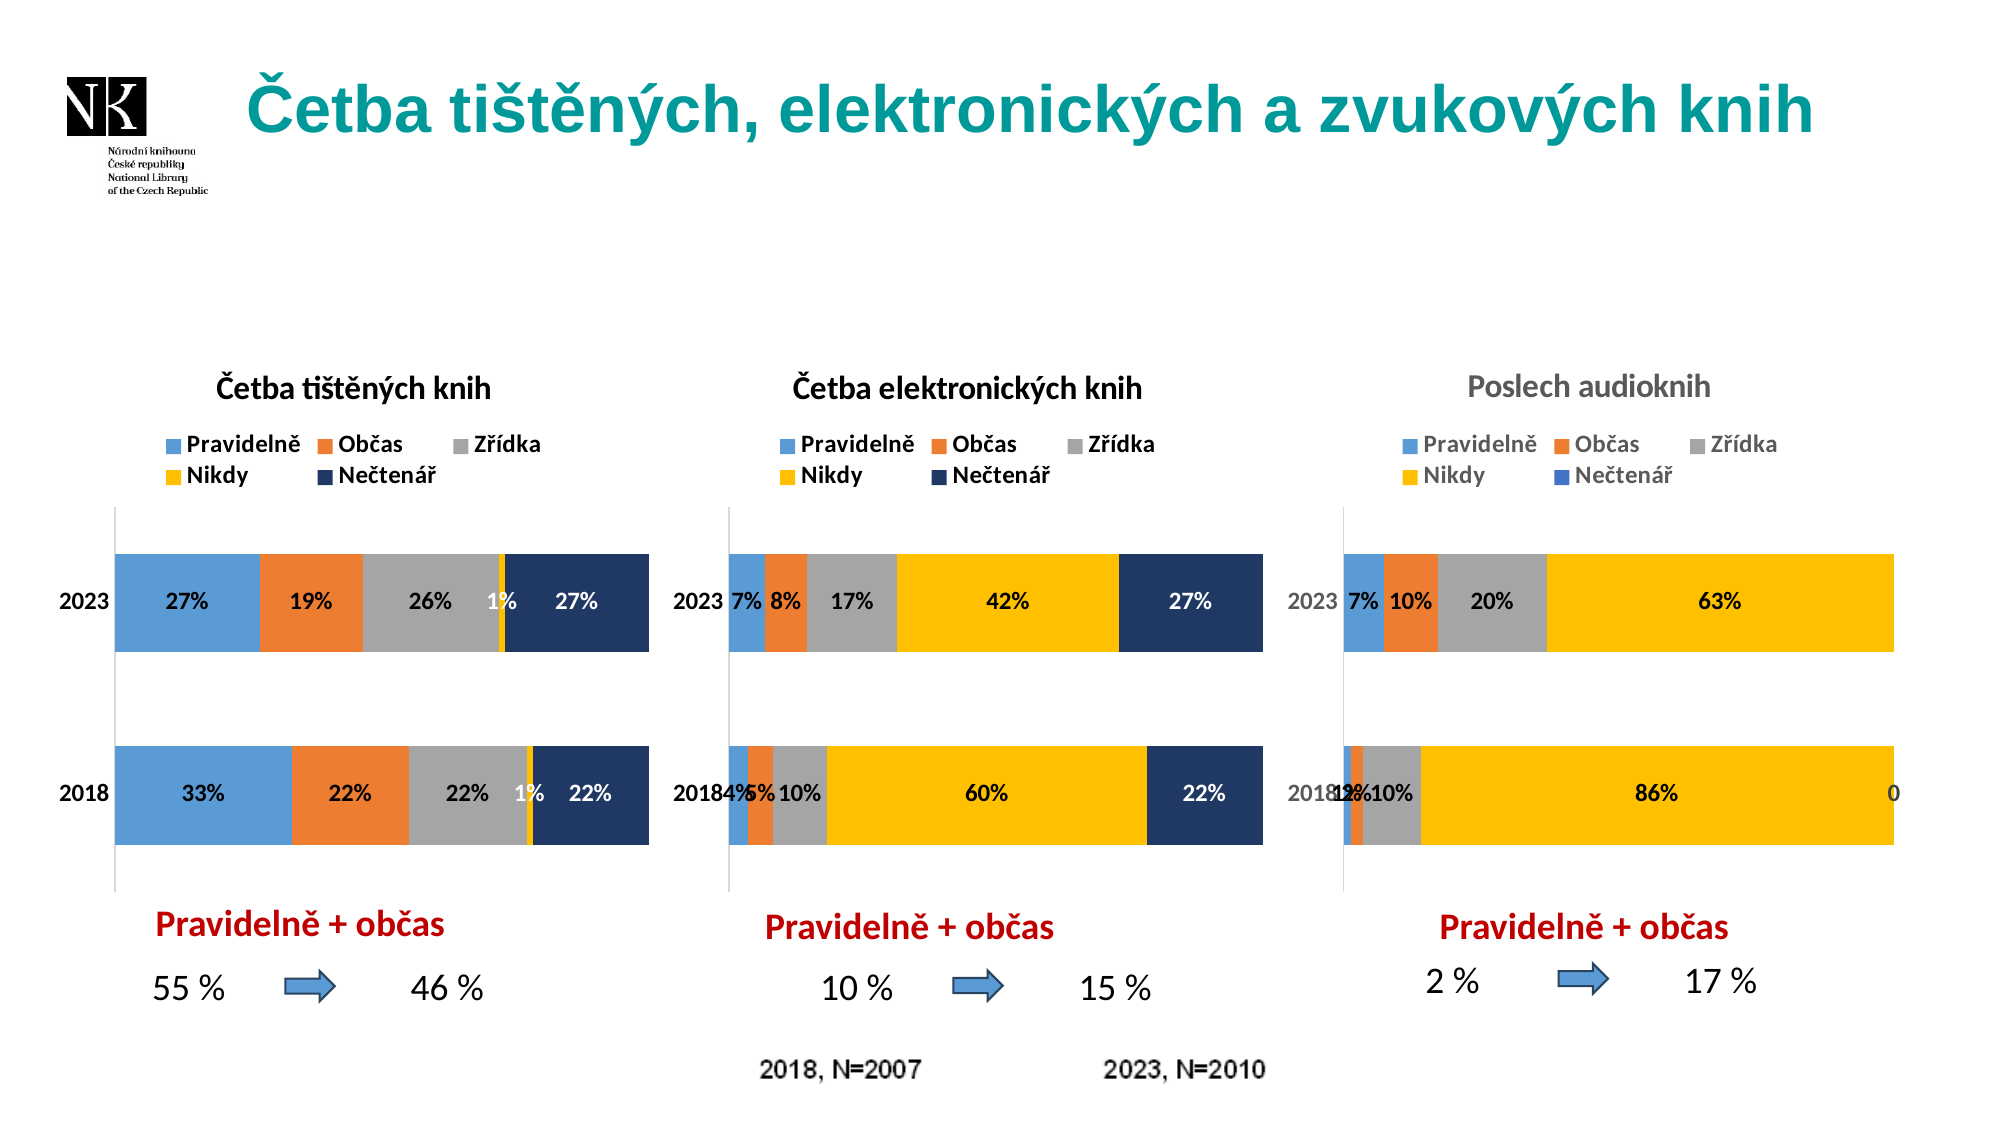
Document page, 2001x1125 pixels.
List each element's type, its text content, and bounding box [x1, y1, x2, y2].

text_box 15 % [1063, 955, 1189, 1015]
text_box Pravidelně + občas [750, 903, 1082, 955]
text_box [284, 968, 337, 1004]
text_box [1557, 960, 1610, 997]
text_box 46 % [395, 955, 521, 1016]
text_box Pravidelně + občas [1424, 903, 1757, 955]
chart [46, 345, 1907, 903]
text_box 2 % [1410, 948, 1522, 1009]
text_box 17 % [1669, 948, 1795, 1009]
picture [726, 1050, 1273, 1087]
text_box [952, 967, 1005, 1004]
text_box 10 % [805, 955, 917, 1015]
picture [67, 77, 208, 196]
title Četba tištěných, elektronických a zvukových knih [231, 52, 1863, 171]
text_box Pravidelně + občas [141, 903, 473, 952]
text_box 55 % [137, 955, 248, 1016]
